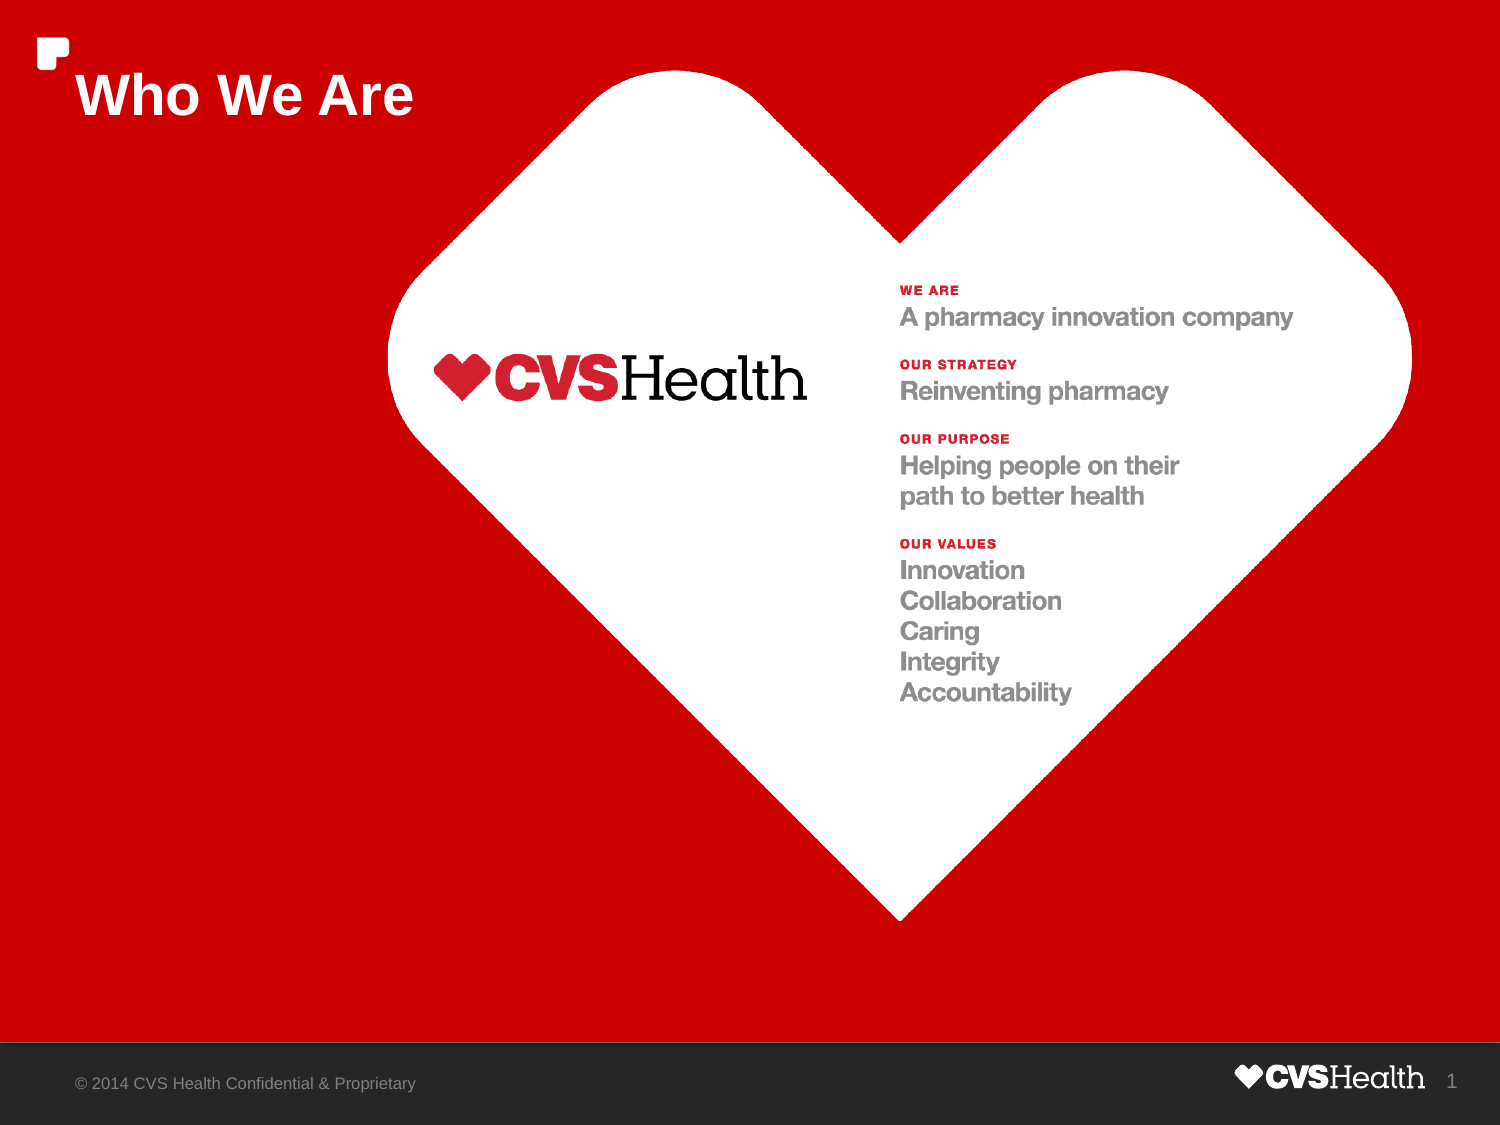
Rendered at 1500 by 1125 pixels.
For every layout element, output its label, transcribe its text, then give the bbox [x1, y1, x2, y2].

slide_number 1 [1446, 1068, 1499, 1091]
title Who We Are [75, 64, 264, 200]
footer © 2014 CVS Health Confidential & Proprietary [75, 1065, 975, 1101]
picture [269, 21, 1500, 967]
picture [23, 23, 75, 76]
